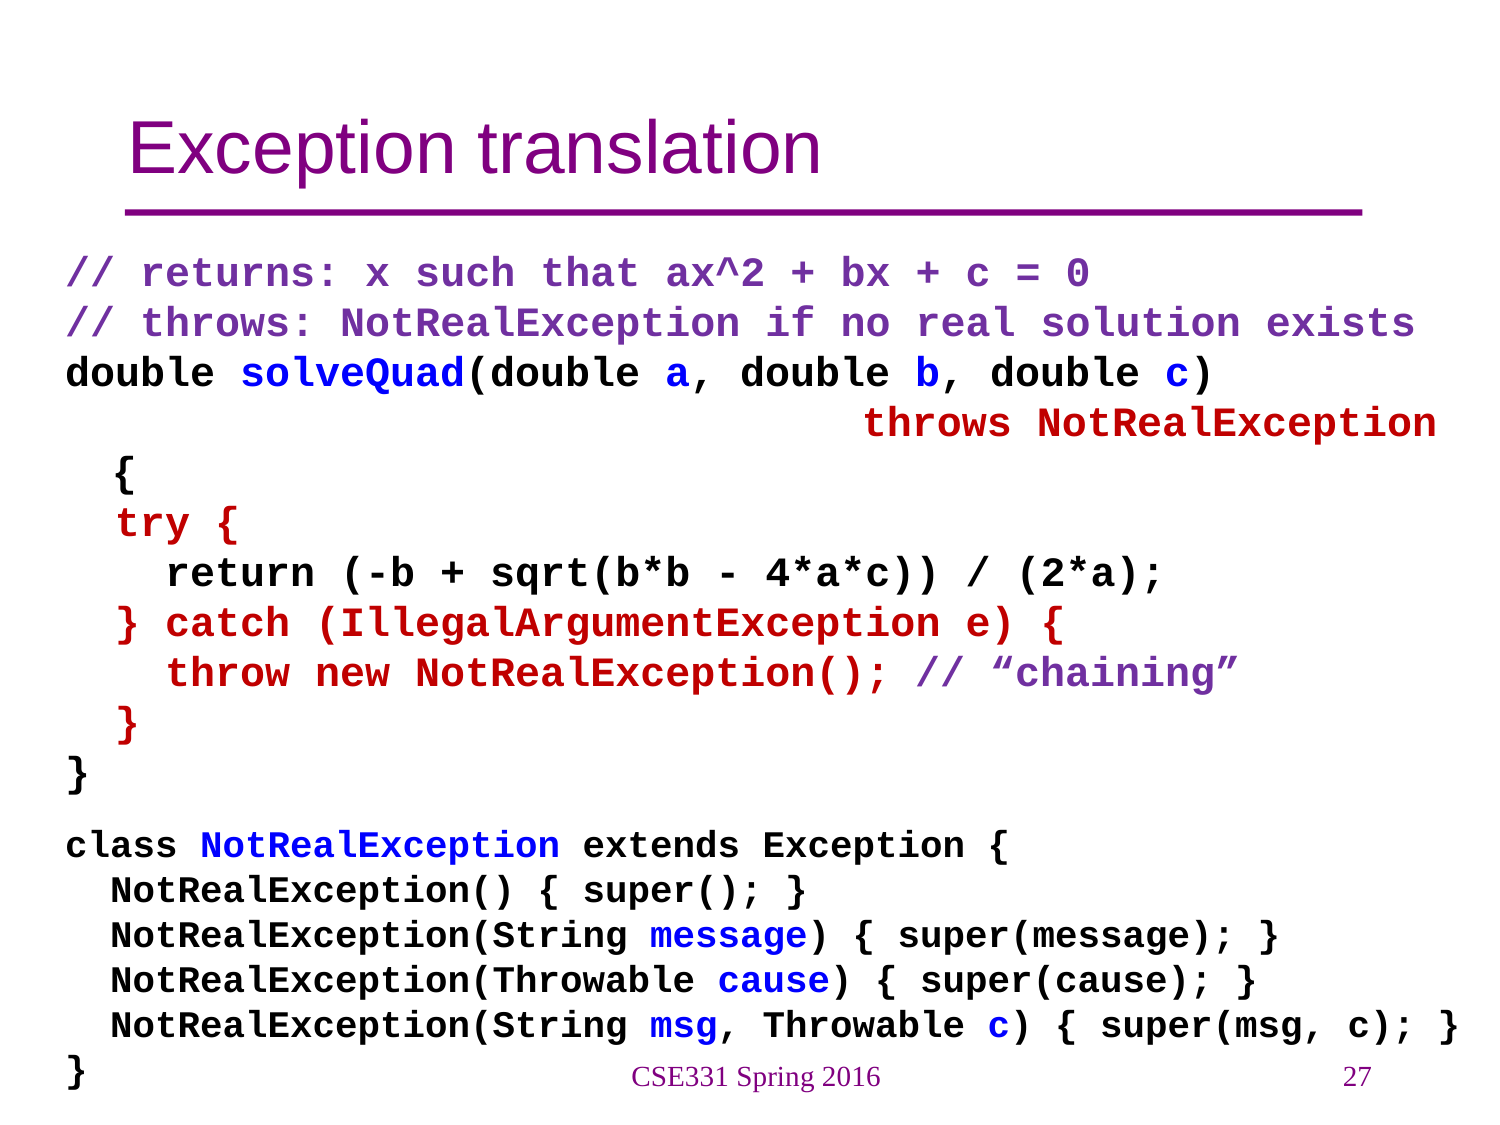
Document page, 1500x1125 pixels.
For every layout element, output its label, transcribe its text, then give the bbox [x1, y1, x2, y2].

list // returns: x such that ax^2 + bx + c = 0 // throws: NotRealException if no real solution exists double solveQuad(double a, double b, double c) throws NotRealException { try { return (-b + sqrt(b*b - 4*a*c)) / (2*a); } catch (IllegalArgumentException e) { throw new NotRealException(); // “chaining” } } class NotRealException extends Exception { NotRealException() { super(); } NotRealException(String message) { super(message); } NotRealException(Throwable cause) { super(cause); } NotRealException(String msg, Throwable c) { super(msg, c); } } [0, 237, 1488, 1100]
slide_number 27 [1074, 1049, 1388, 1125]
title Exception translation [112, 50, 1388, 237]
footer CSE331 Spring 2016 [474, 1049, 1038, 1125]
